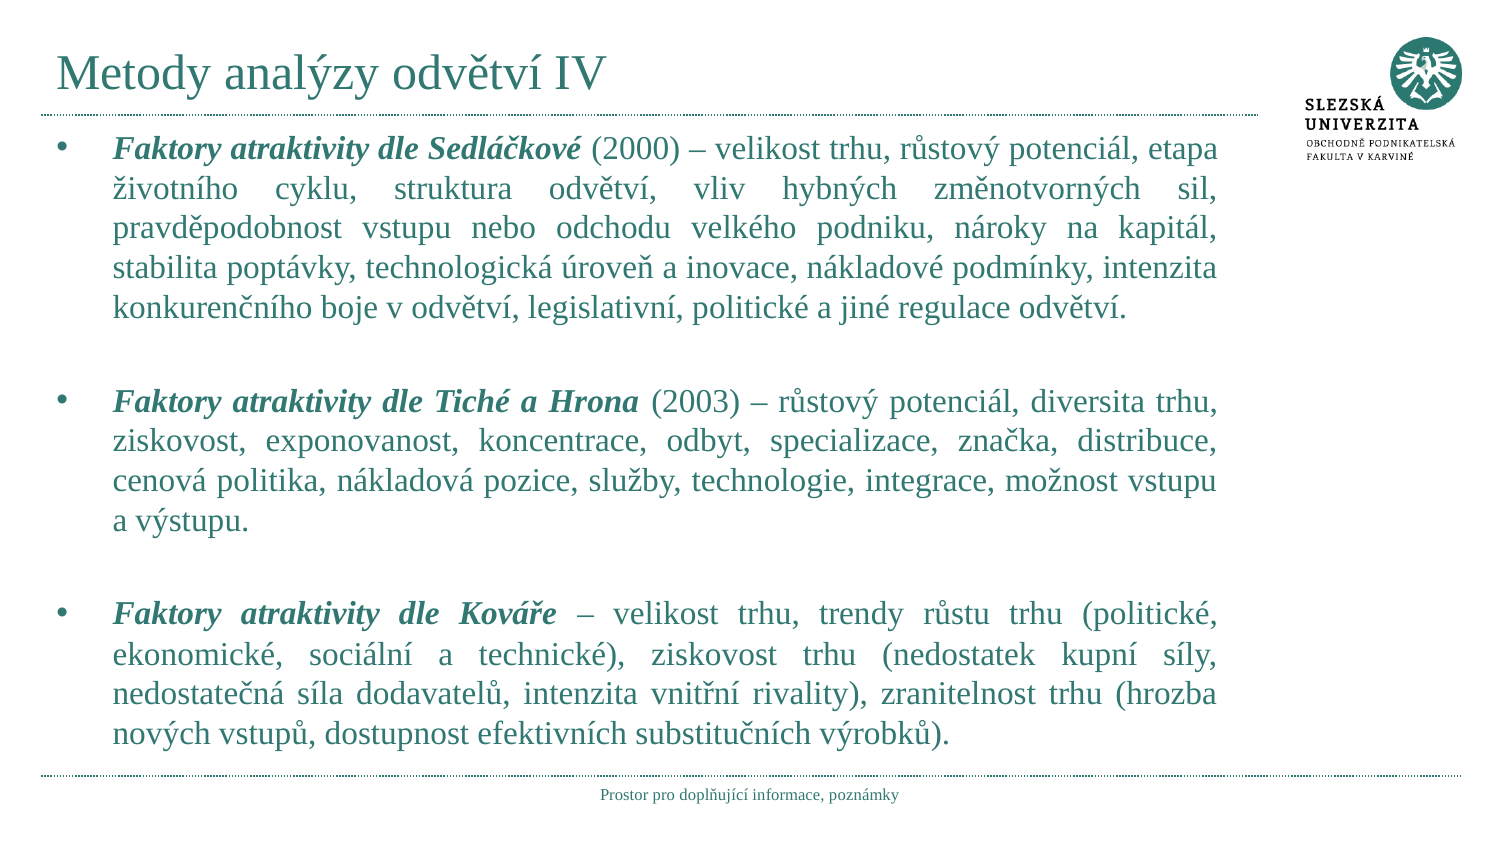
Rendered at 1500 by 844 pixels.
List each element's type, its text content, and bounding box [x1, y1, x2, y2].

text_box Prostor pro doplňující informace, poznámky [442, 776, 1058, 811]
picture [1305, 37, 1462, 160]
text_box Faktory atraktivity dle Sedláčkové (2000) – velikost trhu, růstový potenciál, etapa životního cyklu, struktura odvětví, vliv hybných změnotvorných sil, pravděpodobnost vstupu nebo odchodu velkého podniku, nároky na kapitál, stabilita poptávky, technologická úroveň a inovace, nákladové podmínky, intenzita konkurenčního boje v odvětví, legislativní, politické a jiné regulace odvětví. Faktory atraktivity dle Tiché a Hrona (2003) – růstový potenciál, diversita trhu, ziskovost, exponovanost, koncentrace, odbyt, specializace, značka, distribuce, cenová politika, nákladová pozice, služby, technologie, integrace, možnost vstupu a výstupu. Faktory atraktivity dle Kováře – velikost trhu, trendy růstu trhu (politické, ekonomické, sociální a technické), ziskovost trhu (nedostatek kupní síly, nedostatečná síla dodavatelů, intenzita vnitřní rivality), zranitelnost trhu (hrozba nových vstupů, dostupnost efektivních substitučních výrobků). [41, 118, 1235, 627]
title Metody analýzy odvětví IV [41, 32, 869, 116]
